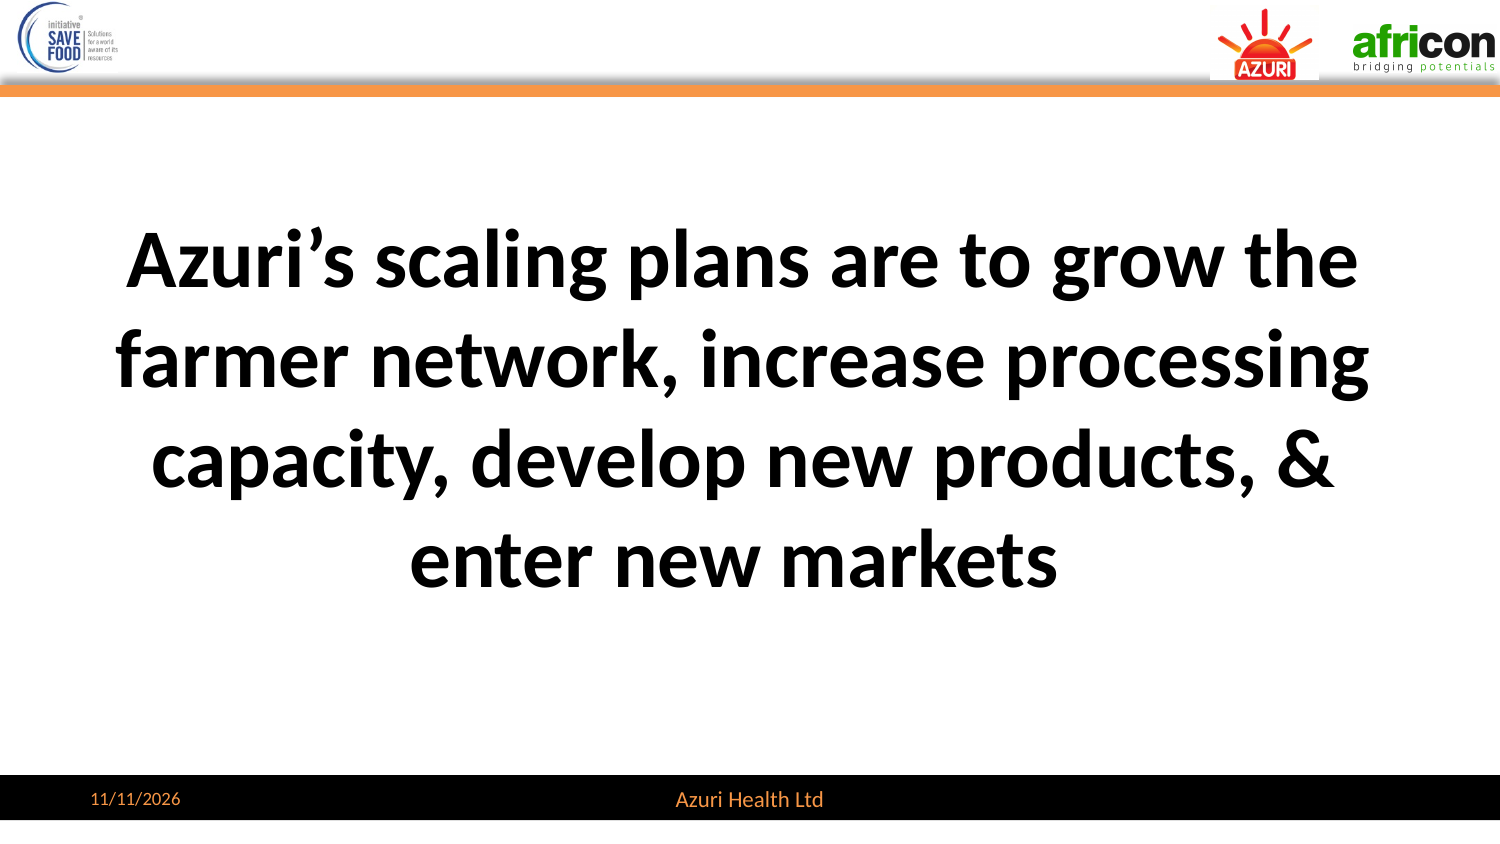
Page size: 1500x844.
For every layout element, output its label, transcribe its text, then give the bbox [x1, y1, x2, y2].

picture [1353, 24, 1497, 73]
list Azuri’s scaling plans are to grow the farmer network, increase processing capacity, develop new products, & enter new markets [37, 196, 1450, 713]
picture [17, 1, 118, 73]
